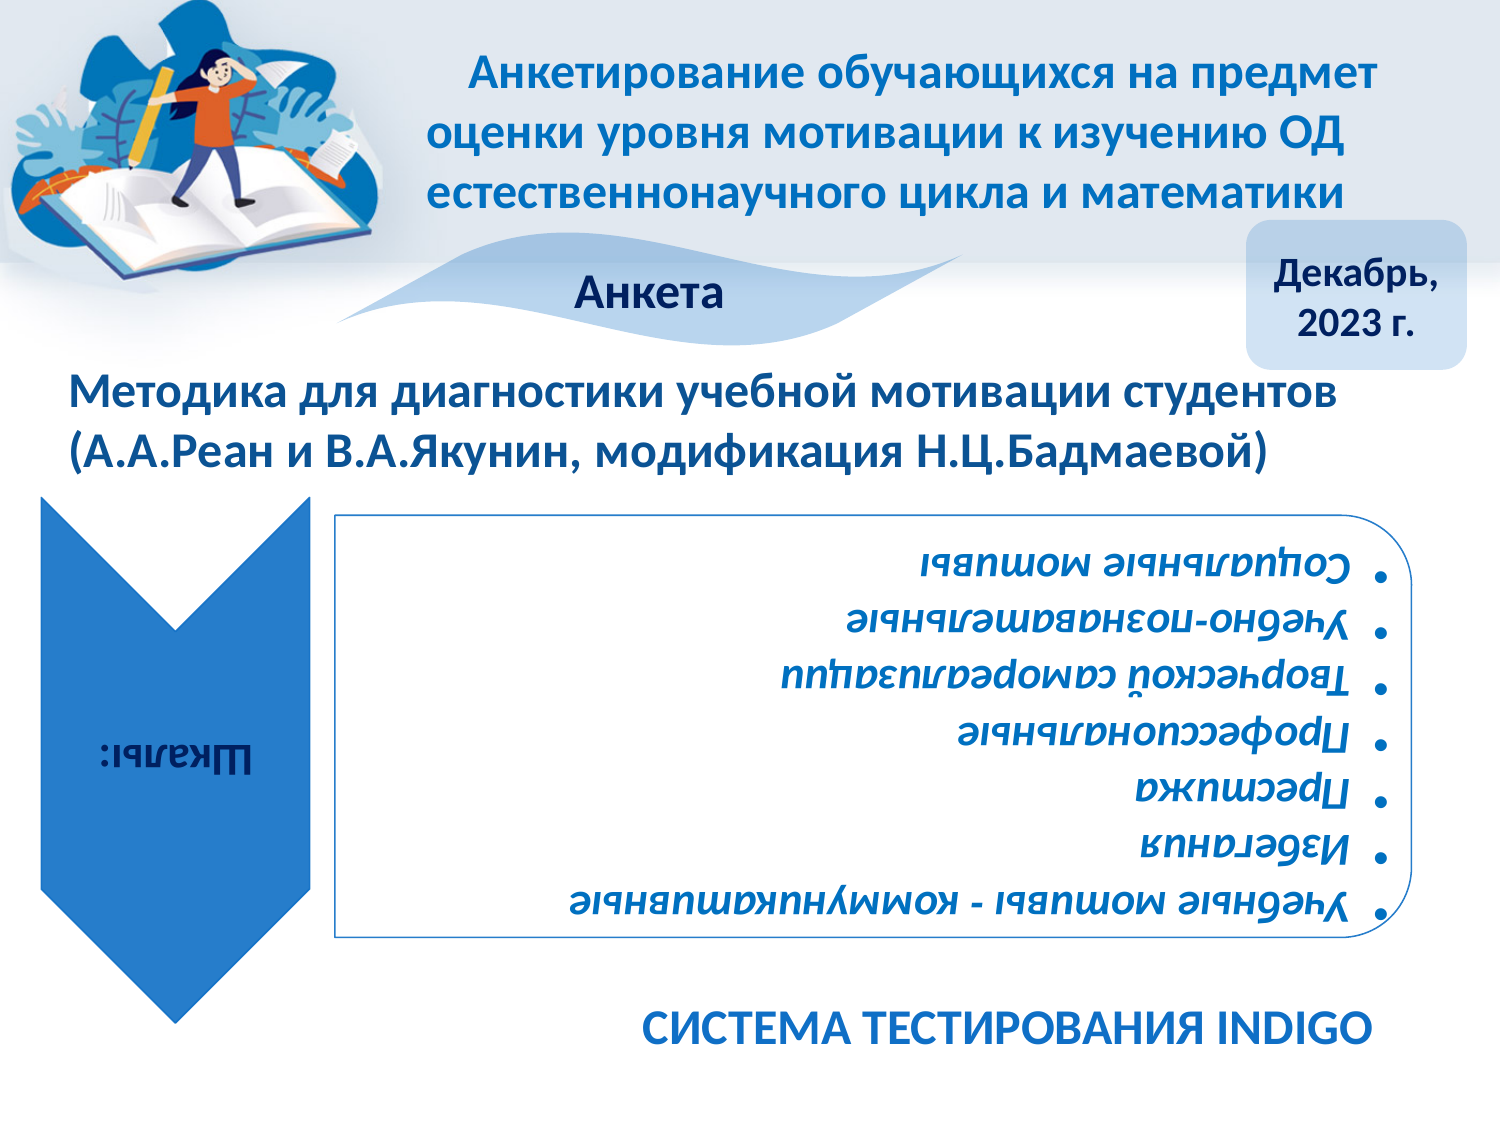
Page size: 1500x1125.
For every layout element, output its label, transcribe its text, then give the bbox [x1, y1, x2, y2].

text_box Система тестирования Indigo [549, 1032, 1388, 1063]
text_box Анкета [334, 230, 965, 348]
list Методика для диагностики учебной мотивации студентов (А.А.Реан и В.А.Якунин, модификация Н.Ц.Бадмаевой) [53, 349, 1471, 657]
picture [0, 0, 1500, 1125]
text_box Декабрь, 2023 г. [1243, 217, 1470, 349]
title Анкетирование обучающихся на предмет оценки уровня мотивации к изучению ОД естественнонаучного цикла и математики [301, 30, 1471, 227]
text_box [41, 491, 1412, 1024]
